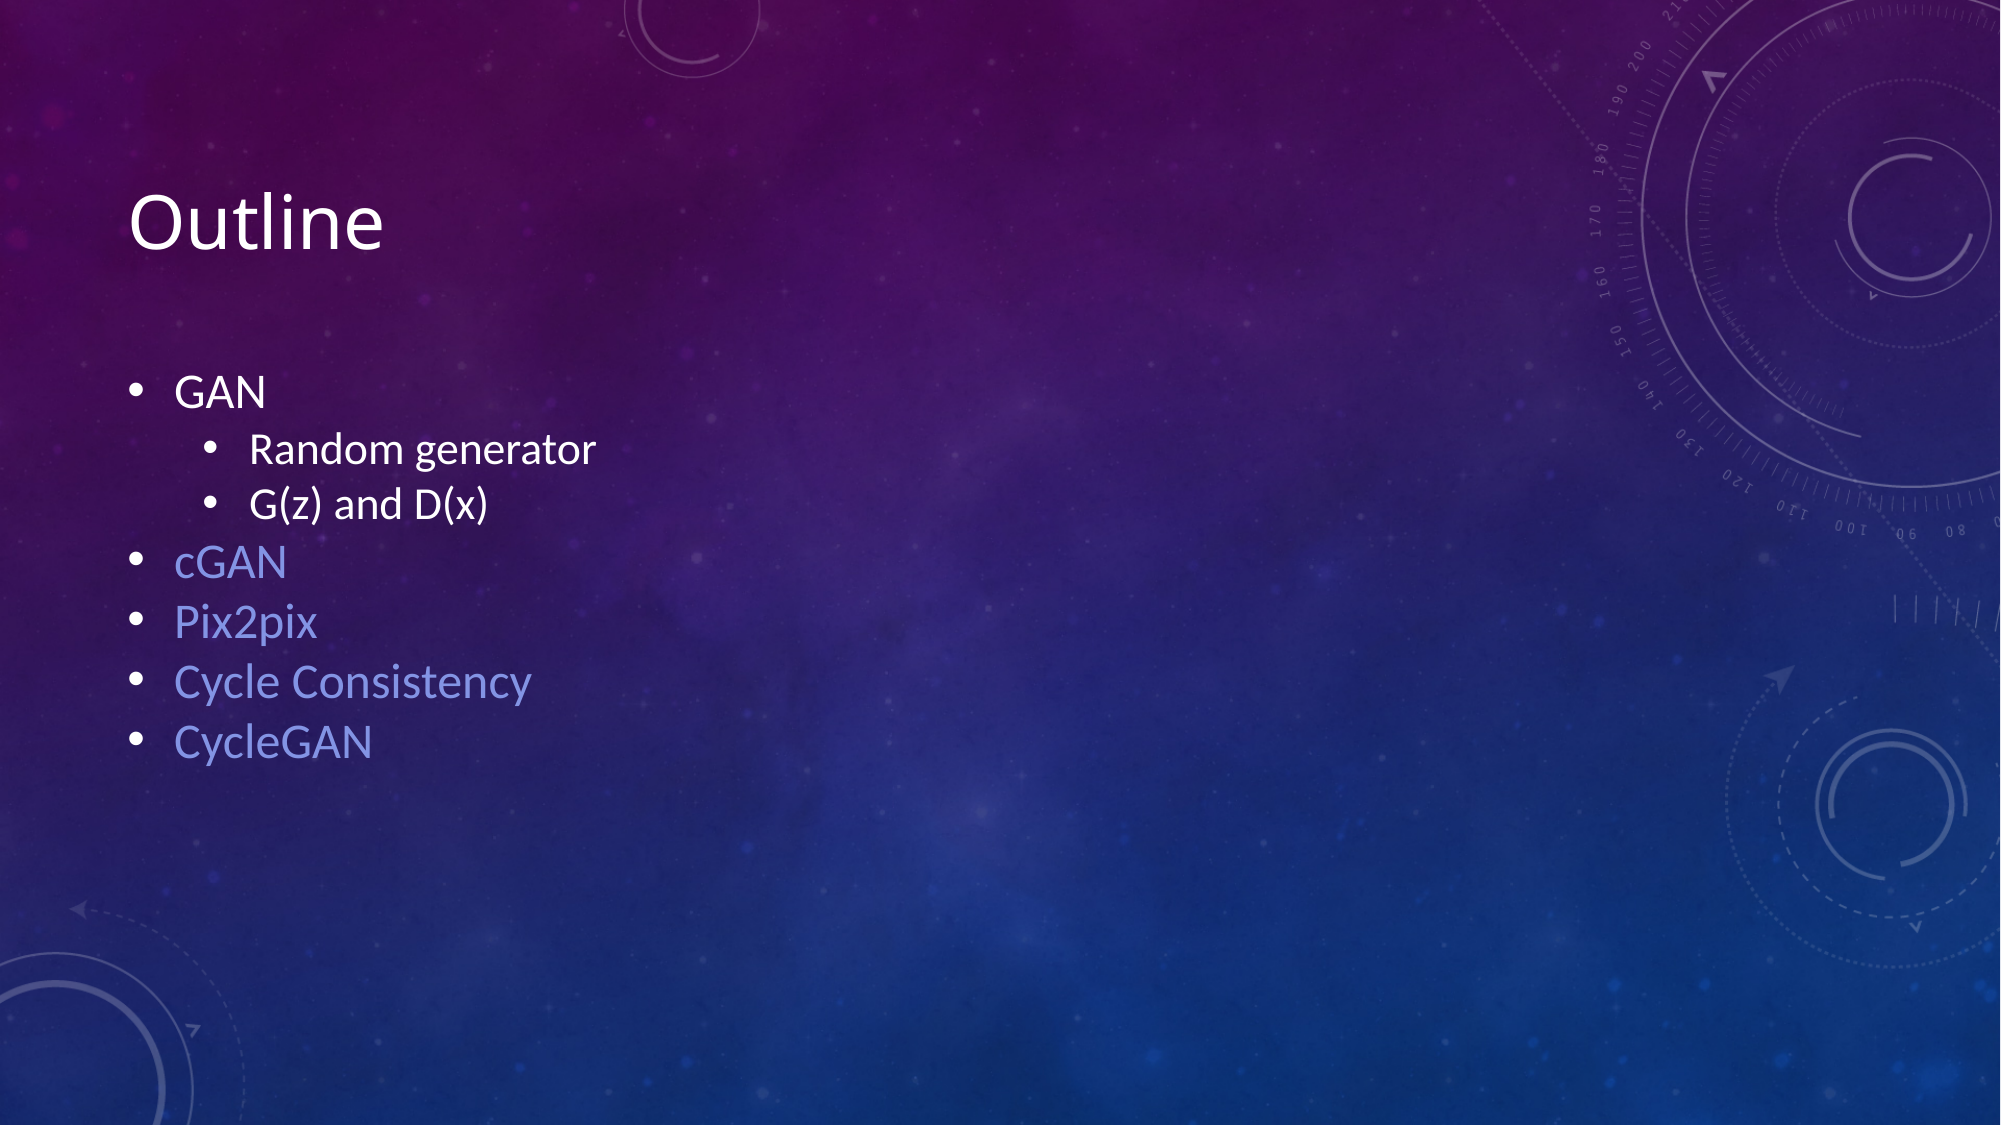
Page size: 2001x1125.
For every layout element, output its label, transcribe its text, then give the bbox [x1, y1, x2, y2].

picture [0, 0, 2001, 1125]
text_box GAN Random generator G(z) and D(x) cGAN Pix2pix Cycle Consistency CycleGAN [112, 351, 1775, 1030]
text_box Outline [112, 99, 1775, 339]
